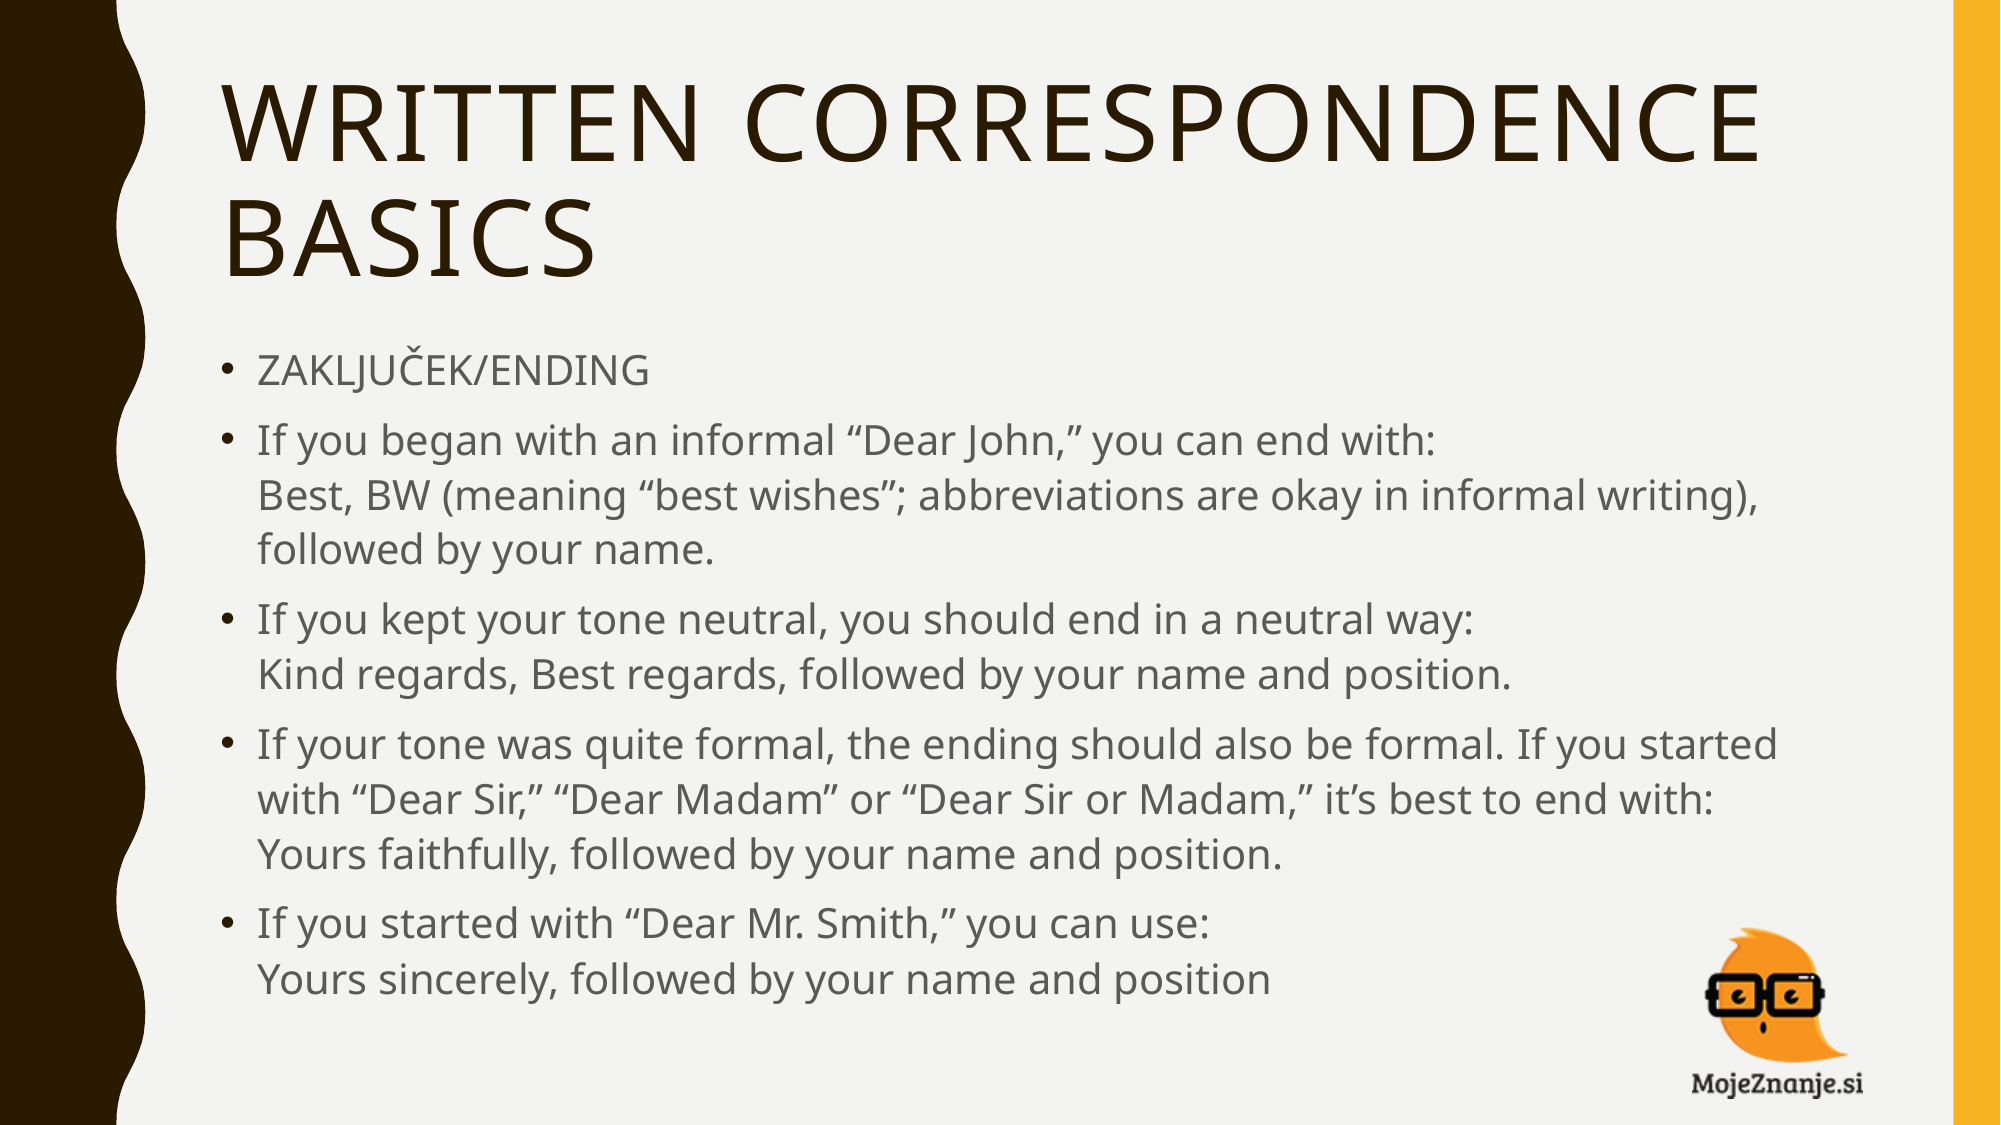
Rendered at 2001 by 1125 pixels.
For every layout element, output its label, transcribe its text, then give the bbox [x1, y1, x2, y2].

list ZAKLJUČEK/ENDING If you began with an informal “Dear John,” you can end with: Best, BW (meaning “best wishes”; abbreviations are okay in informal writing), followed by your name. If you kept your tone neutral, you should end in a neutral way: Kind regards, Best regards, followed by your name and position. If your tone was quite formal, the ending should also be formal. If you started with “Dear Sir,” “Dear Madam” or “Dear Sir or Madam,” it’s best to end with: Yours faithfully, followed by your name and position. If you started with “Dear Mr. Smith,” you can use: Yours sincerely, followed by your name and position [205, 331, 1875, 1069]
title WRITTEN CORRESPONDENCE BASICS [205, 62, 1875, 308]
picture [1692, 1069, 1863, 1099]
